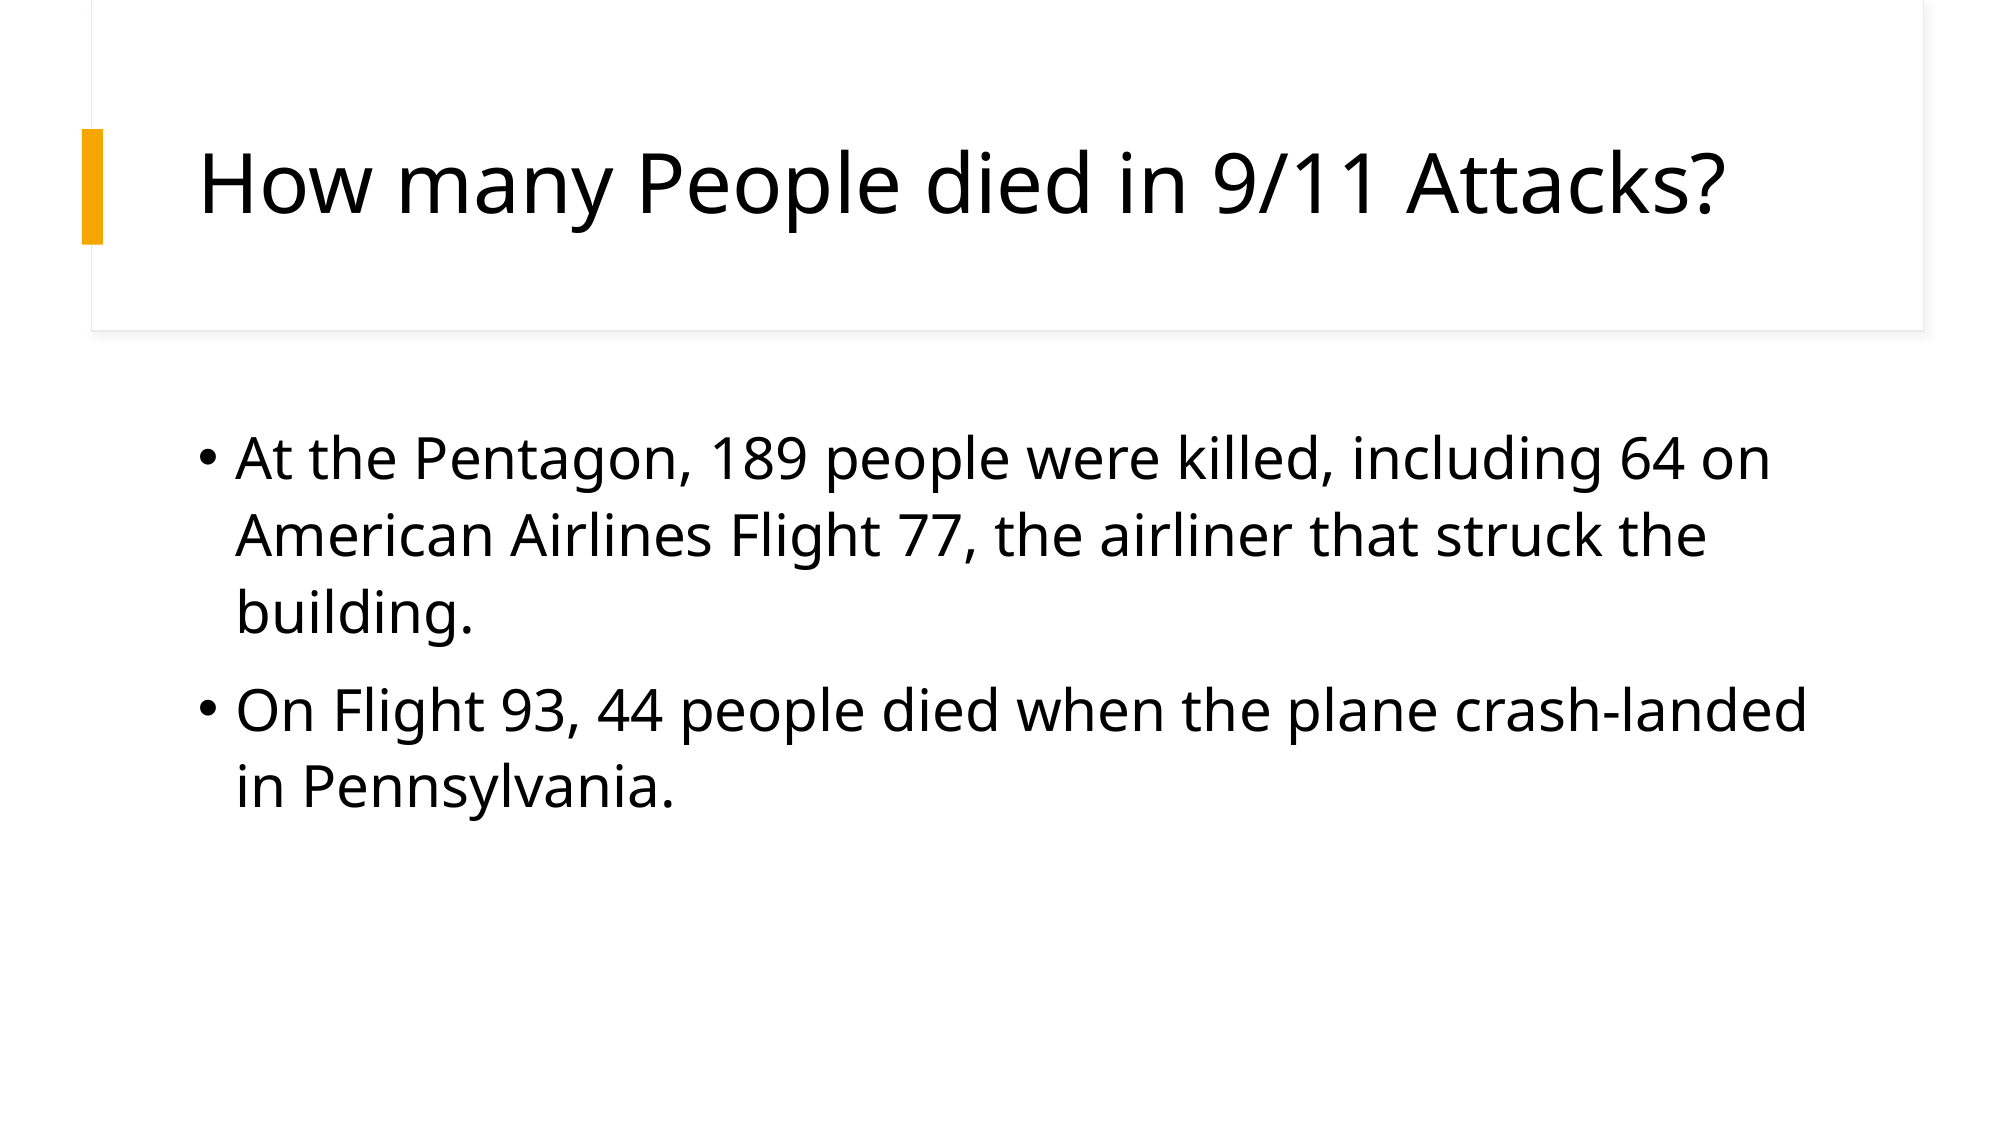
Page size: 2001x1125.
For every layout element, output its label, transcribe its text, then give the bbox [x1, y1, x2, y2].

title How many People died in 9/11 Attacks? [183, 90, 1851, 284]
list At the Pentagon, 189 people were killed, including 64 on American Airlines Flight 77, the airliner that struck the building. On Flight 93, 44 people died when the plane crash-landed in Pennsylvania. [183, 406, 1851, 1013]
